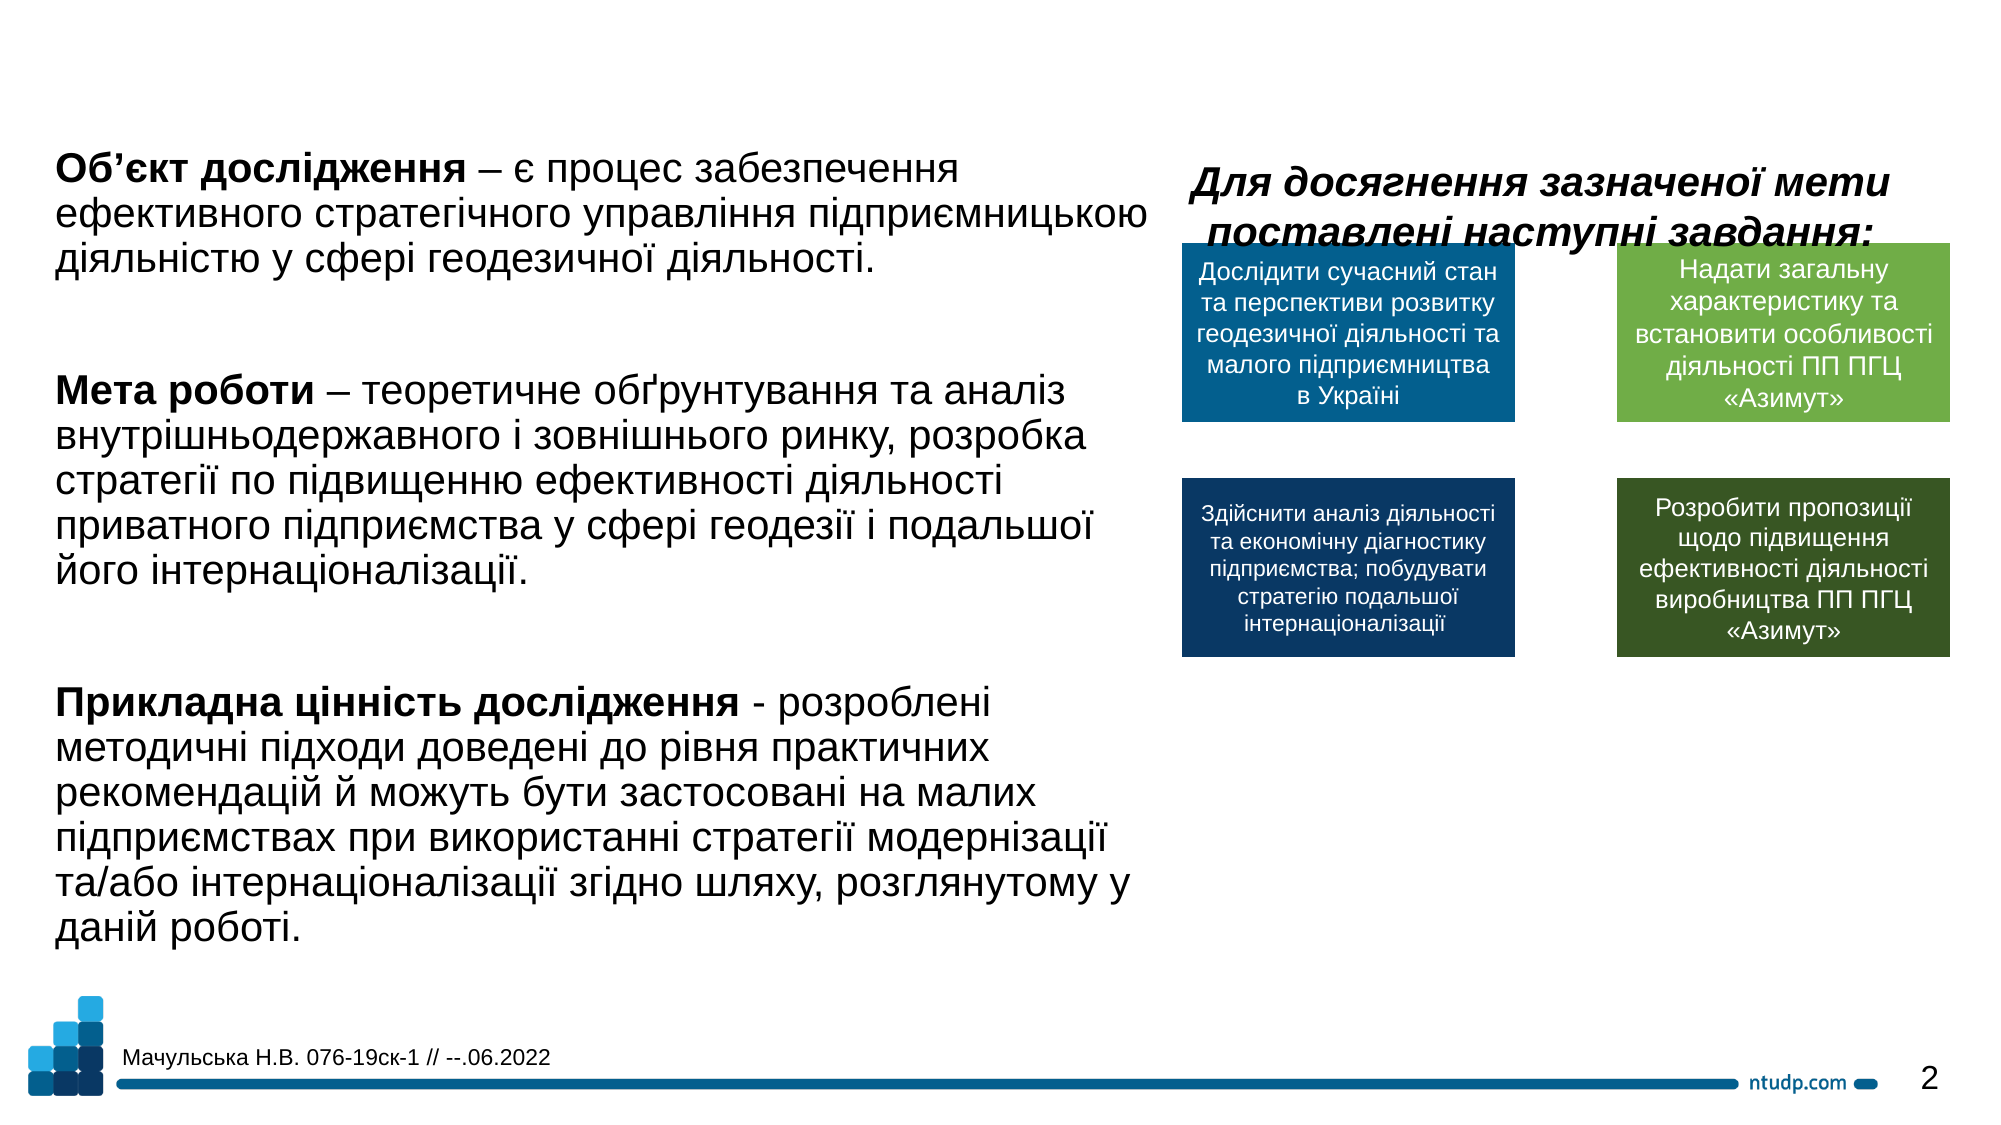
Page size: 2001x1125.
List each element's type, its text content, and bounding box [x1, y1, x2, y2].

list Об’єкт дослідження – є процес забезпечення ефективного стратегічного управління підприємницькою діяльністю у сфері геодезичної діяльності. Мета роботи – теоретичне обґрунтування та аналіз внутрішньодержавного і зовнішнього ринку, розробка стратегії по підвищенню ефективності діяльності приватного підприємства у сфері геодезії і подальшої його інтернаціоналізації. Прикладна цінність дослідження - розроблені методичні підходи доведені до рівня практичних рекомендацій й можуть бути застосовані на малих підприємствах при використанні стратегії модернізації та/або інтернаціоналізації згідно шляху, розглянутому у даній роботі. [40, 48, 1179, 950]
list Мачульська Н.В. 076-19ск-1 // --.06.2022 [107, 1037, 1742, 1077]
text_box Для досягнення зазначеної мети поставлені наступні завдання: [1155, 147, 1927, 263]
picture [28, 996, 1878, 1096]
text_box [1180, 241, 1952, 884]
